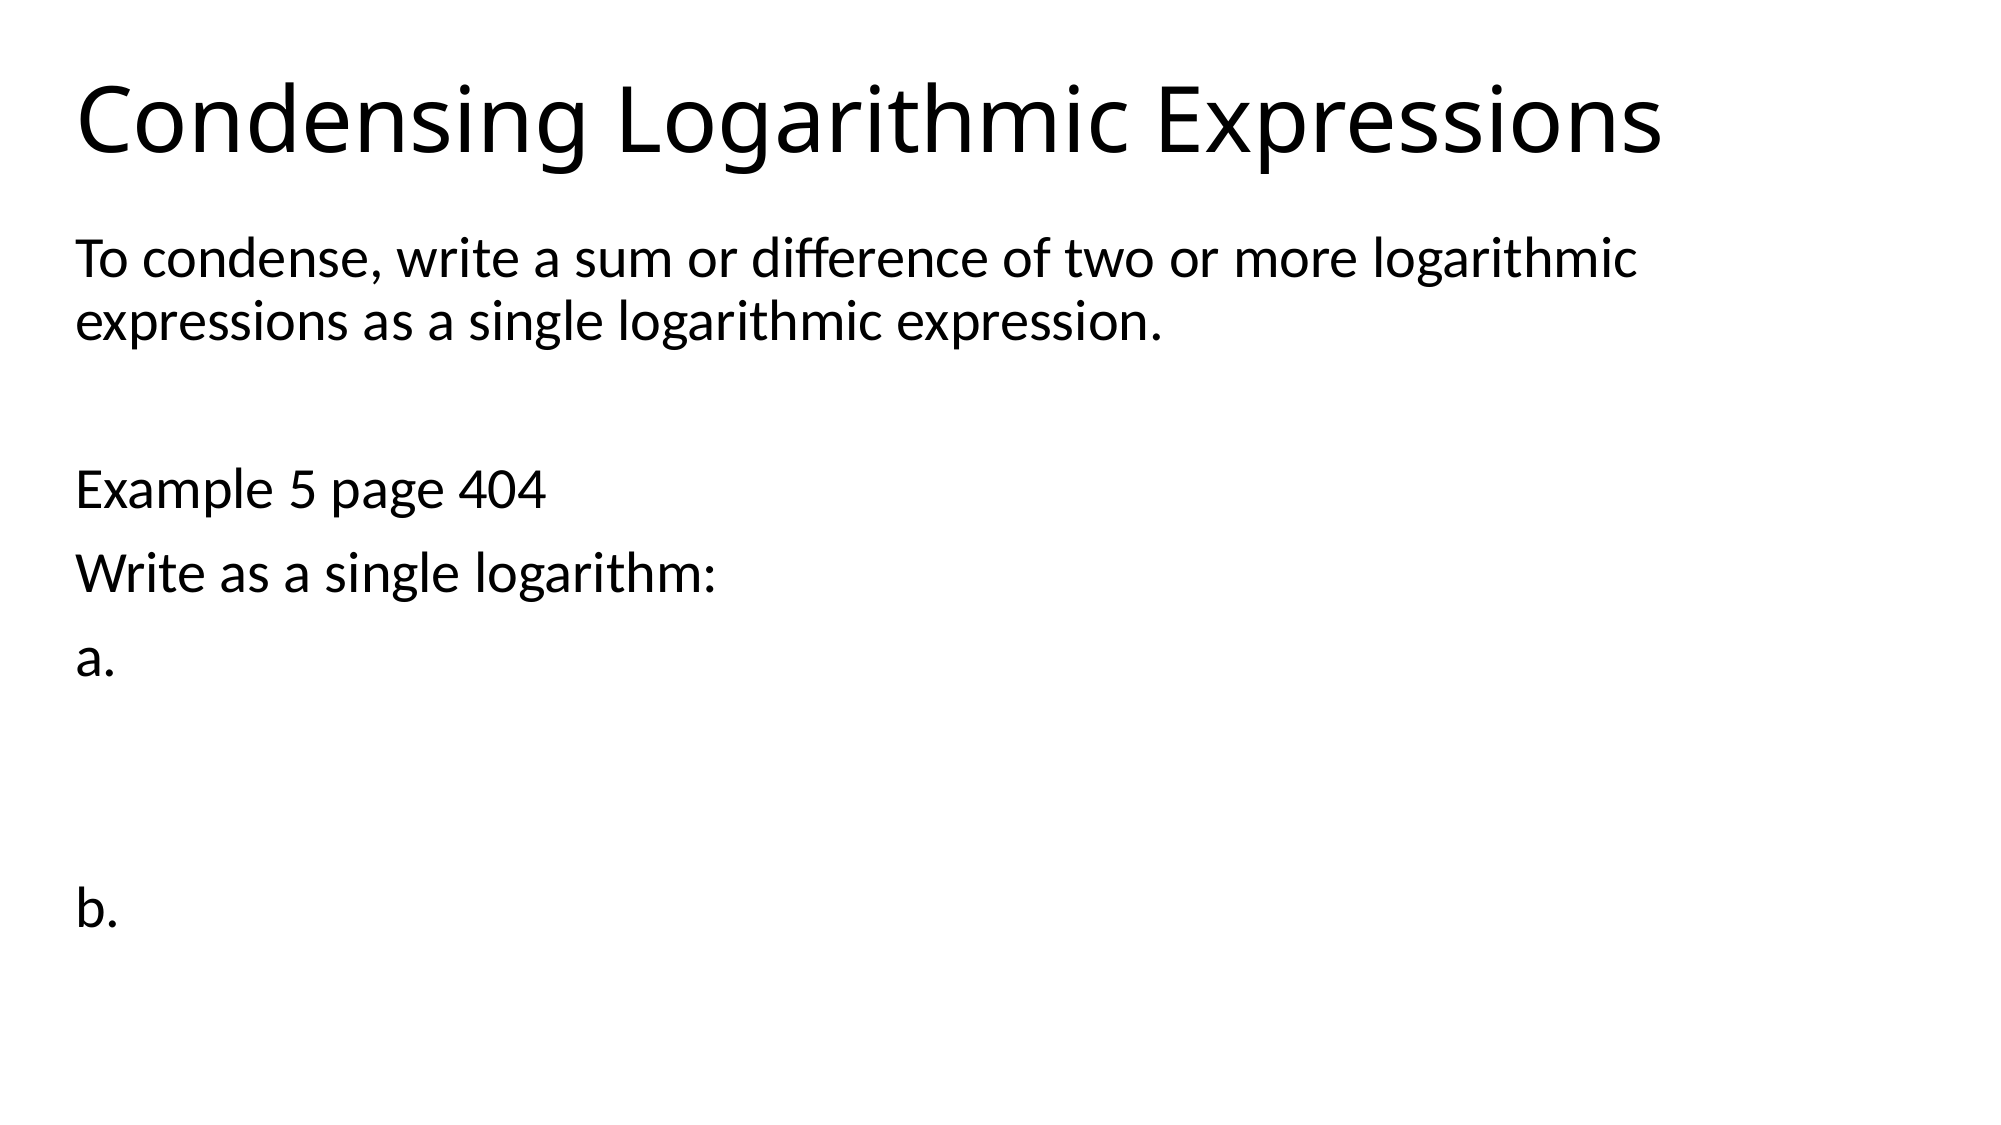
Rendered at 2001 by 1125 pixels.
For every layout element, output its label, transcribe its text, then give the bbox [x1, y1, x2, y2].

title Condensing Logarithmic Expressions [60, 59, 1863, 185]
list To condense, write a sum or difference of two or more logarithmic expressions as a single logarithmic expression. Example 5 page 404 Write as a single logarithm: a. b. [60, 219, 1863, 1014]
